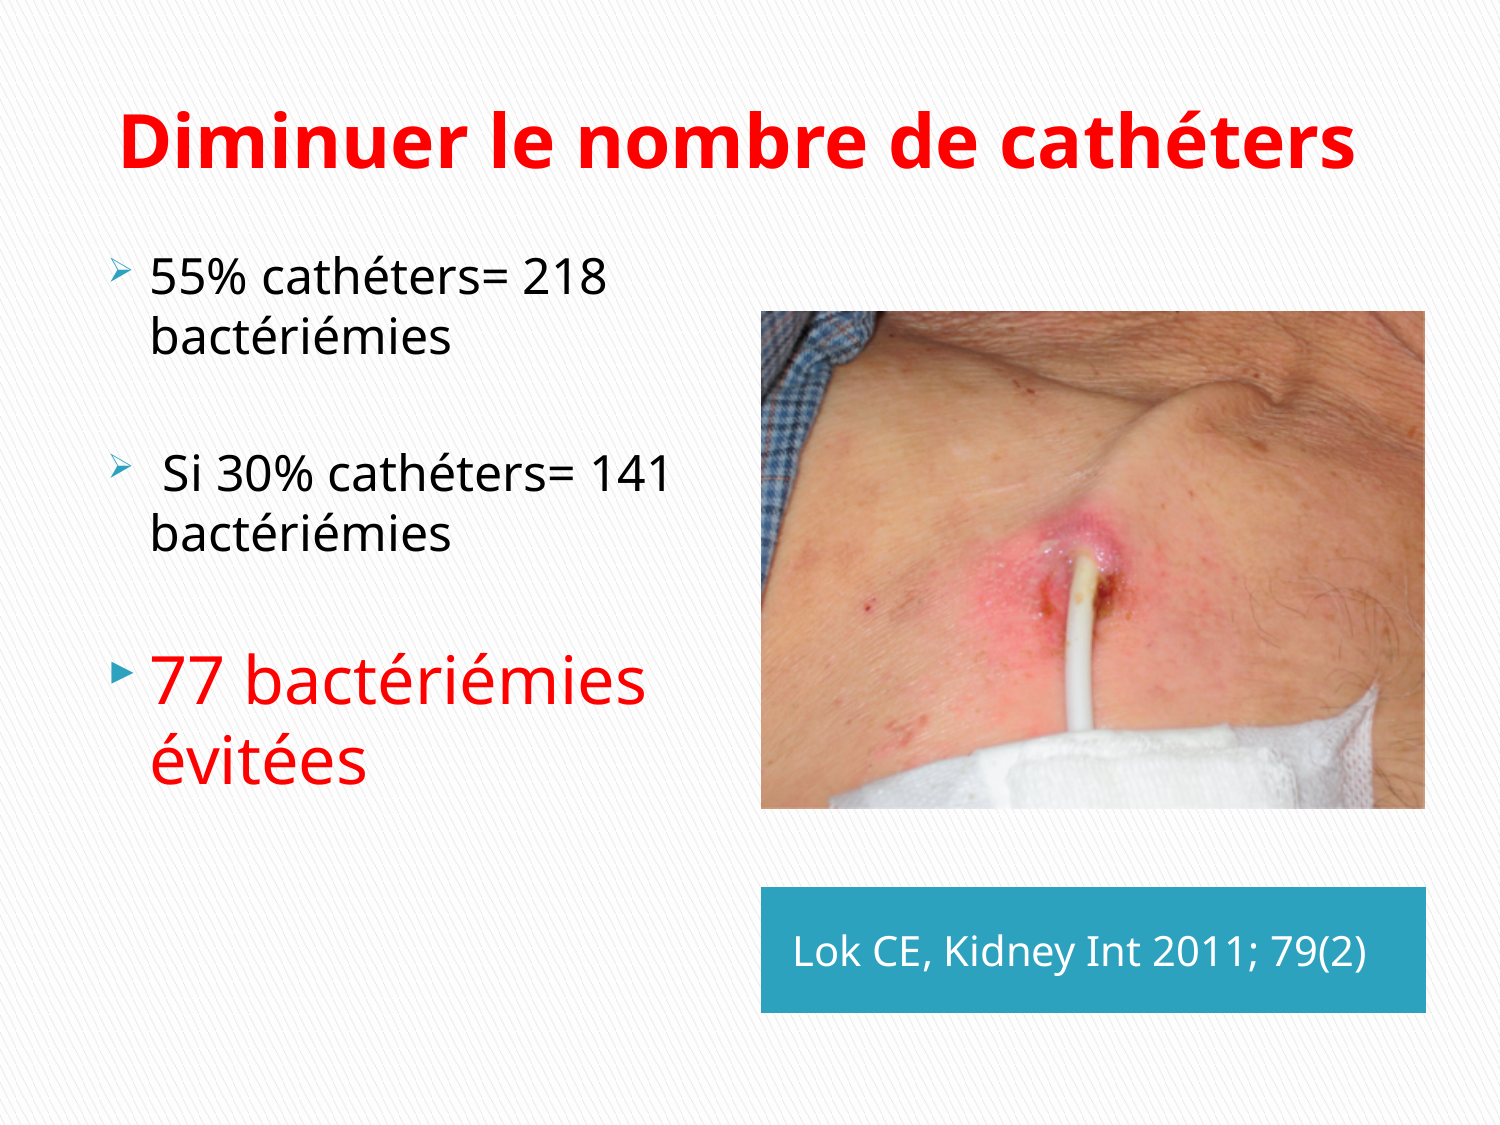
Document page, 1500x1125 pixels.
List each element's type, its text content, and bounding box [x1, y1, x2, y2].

title Diminuer le nombre de cathéters [62, 44, 1413, 233]
list Lok CE, Kidney Int 2011; 79(2) [761, 894, 1426, 1013]
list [761, 236, 1426, 884]
list 55% cathéters= 218 bactériémies Si 30% cathéters= 141 bactériémies 77 bactériémies évitées [75, 236, 738, 947]
